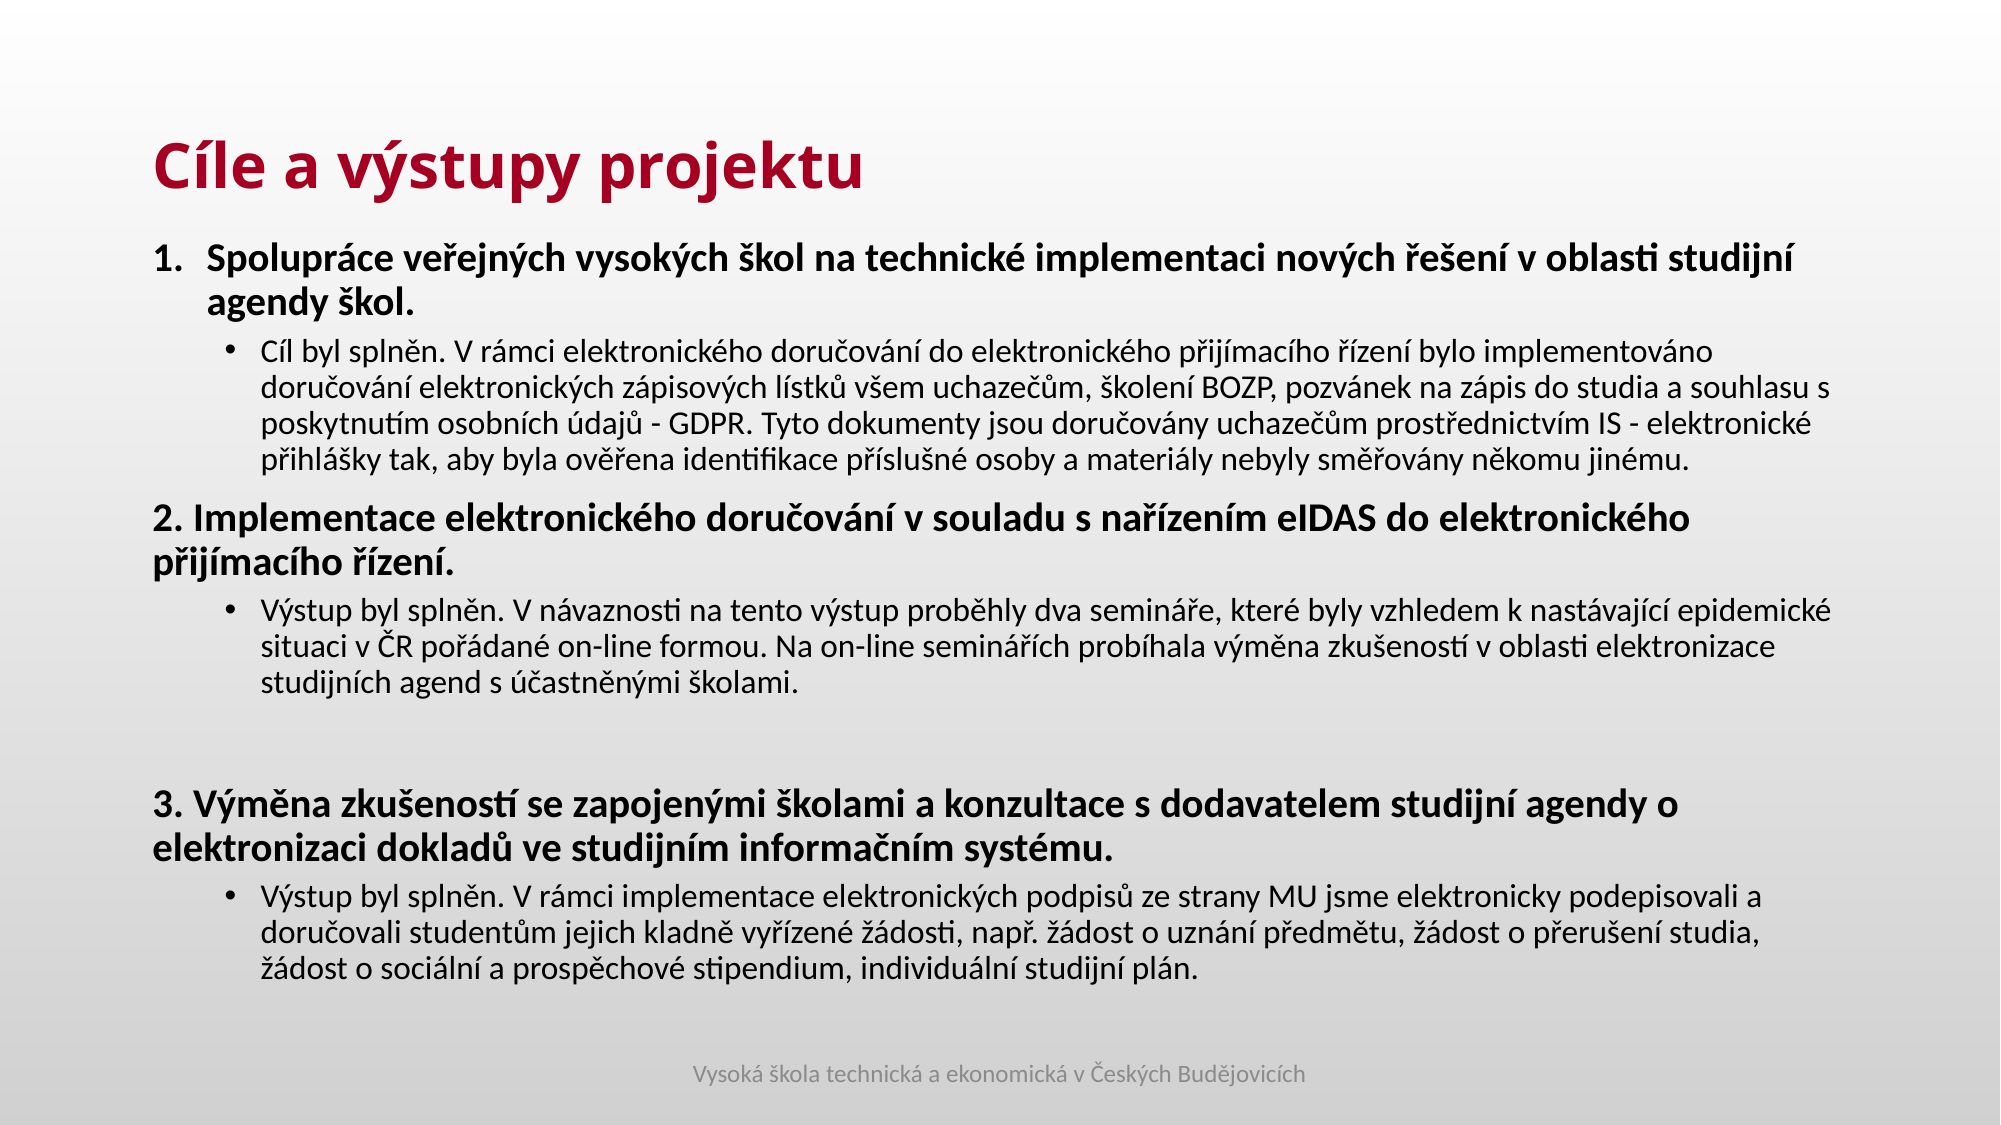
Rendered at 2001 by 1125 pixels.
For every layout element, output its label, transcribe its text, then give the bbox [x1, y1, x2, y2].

title Cíle a výstupy projektu [137, 59, 1863, 229]
footer Vysoká škola technická a ekonomická v Českých Budějovicích [662, 1042, 1338, 1103]
list Spolupráce veřejných vysokých škol na technické implementaci nových řešení v oblasti studijní agendy škol. Cíl byl splněn. V rámci elektronického doručování do elektronického přijímacího řízení bylo implementováno doručování elektronických zápisových lístků všem uchazečům, školení BOZP, pozvánek na zápis do studia a souhlasu s poskytnutím osobních údajů - GDPR. Tyto dokumenty jsou doručovány uchazečům prostřednictvím IS - elektronické přihlášky tak, aby byla ověřena identifikace příslušné osoby a materiály nebyly směřovány někomu jinému. 2. Implementace elektronického doručování v souladu s nařízením eIDAS do elektronického přijímacího řízení. Výstup byl splněn. V návaznosti na tento výstup proběhly dva semináře, které byly vzhledem k nastávající epidemické situaci v ČR pořádané on-line formou. Na on-line seminářích probíhala výměna zkušeností v oblasti elektronizace studijních agend s účastněnými školami. 3. Výměna zkušeností se zapojenými školami a konzultace s dodavatelem studijní agendy o elektronizaci dokladů ve studijním informačním systému. Výstup byl splněn. V rámci implementace elektronických podpisů ze strany MU jsme elektronicky podepisovali a doručovali studentům jejich kladně vyřízené žádosti, např. žádost o uznání předmětu, žádost o přerušení studia, žádost o sociální a prospěchové stipendium, individuální studijní plán. [137, 229, 1863, 1012]
